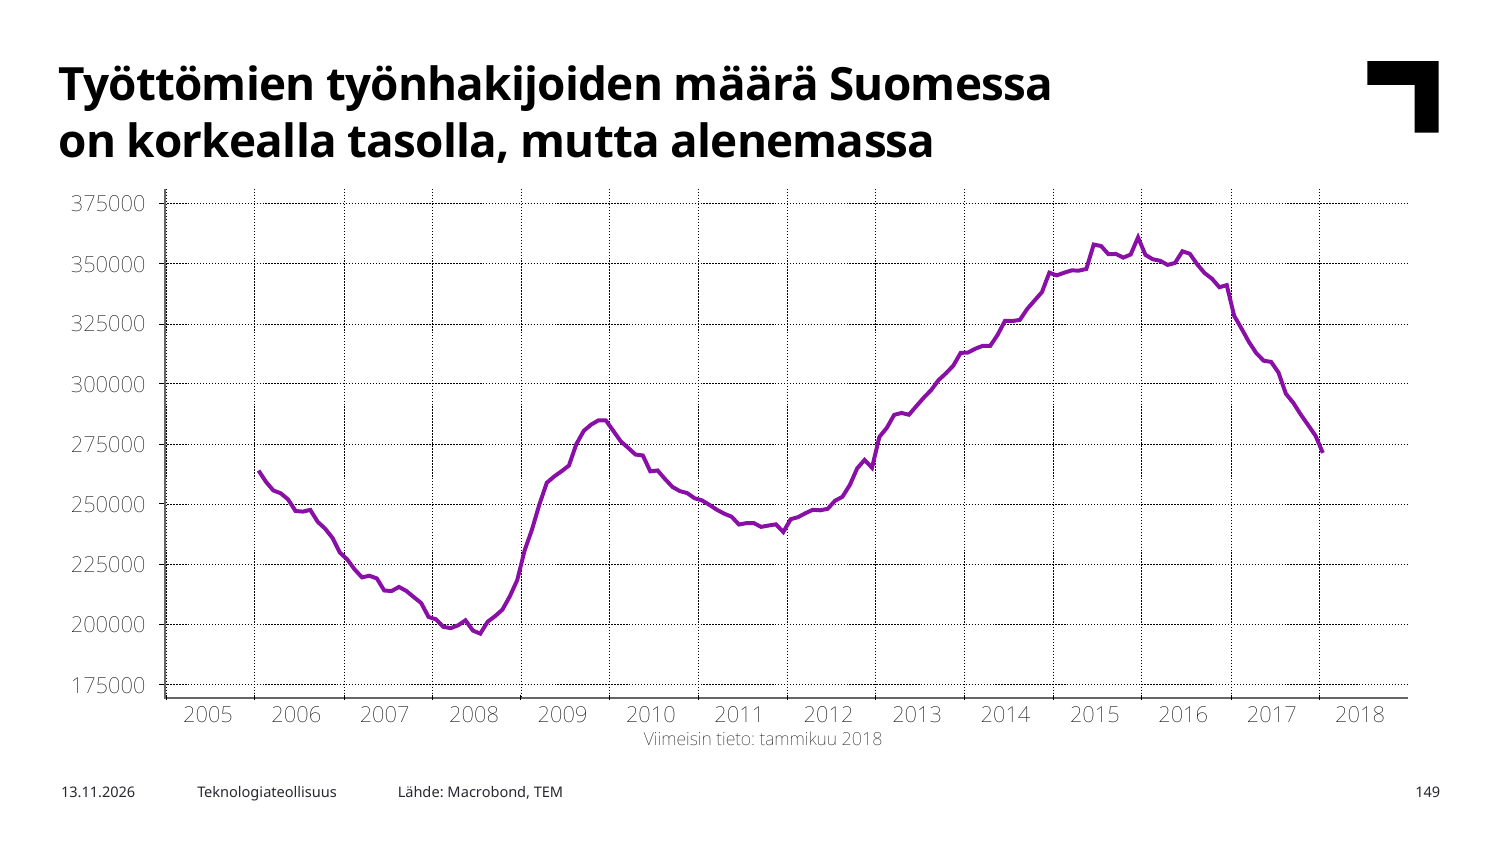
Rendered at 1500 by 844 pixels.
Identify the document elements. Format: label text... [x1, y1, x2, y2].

footer Teknologiateollisuus [182, 775, 382, 803]
list Lähde: Macrobond, TEM [382, 775, 871, 803]
slide_number 149 [1313, 775, 1456, 803]
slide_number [46, 775, 182, 803]
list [62, 180, 1439, 763]
list Työttömien työnhakijoiden määrä Suomessa on korkealla tasolla, mutta alenemassa [41, 46, 1353, 153]
